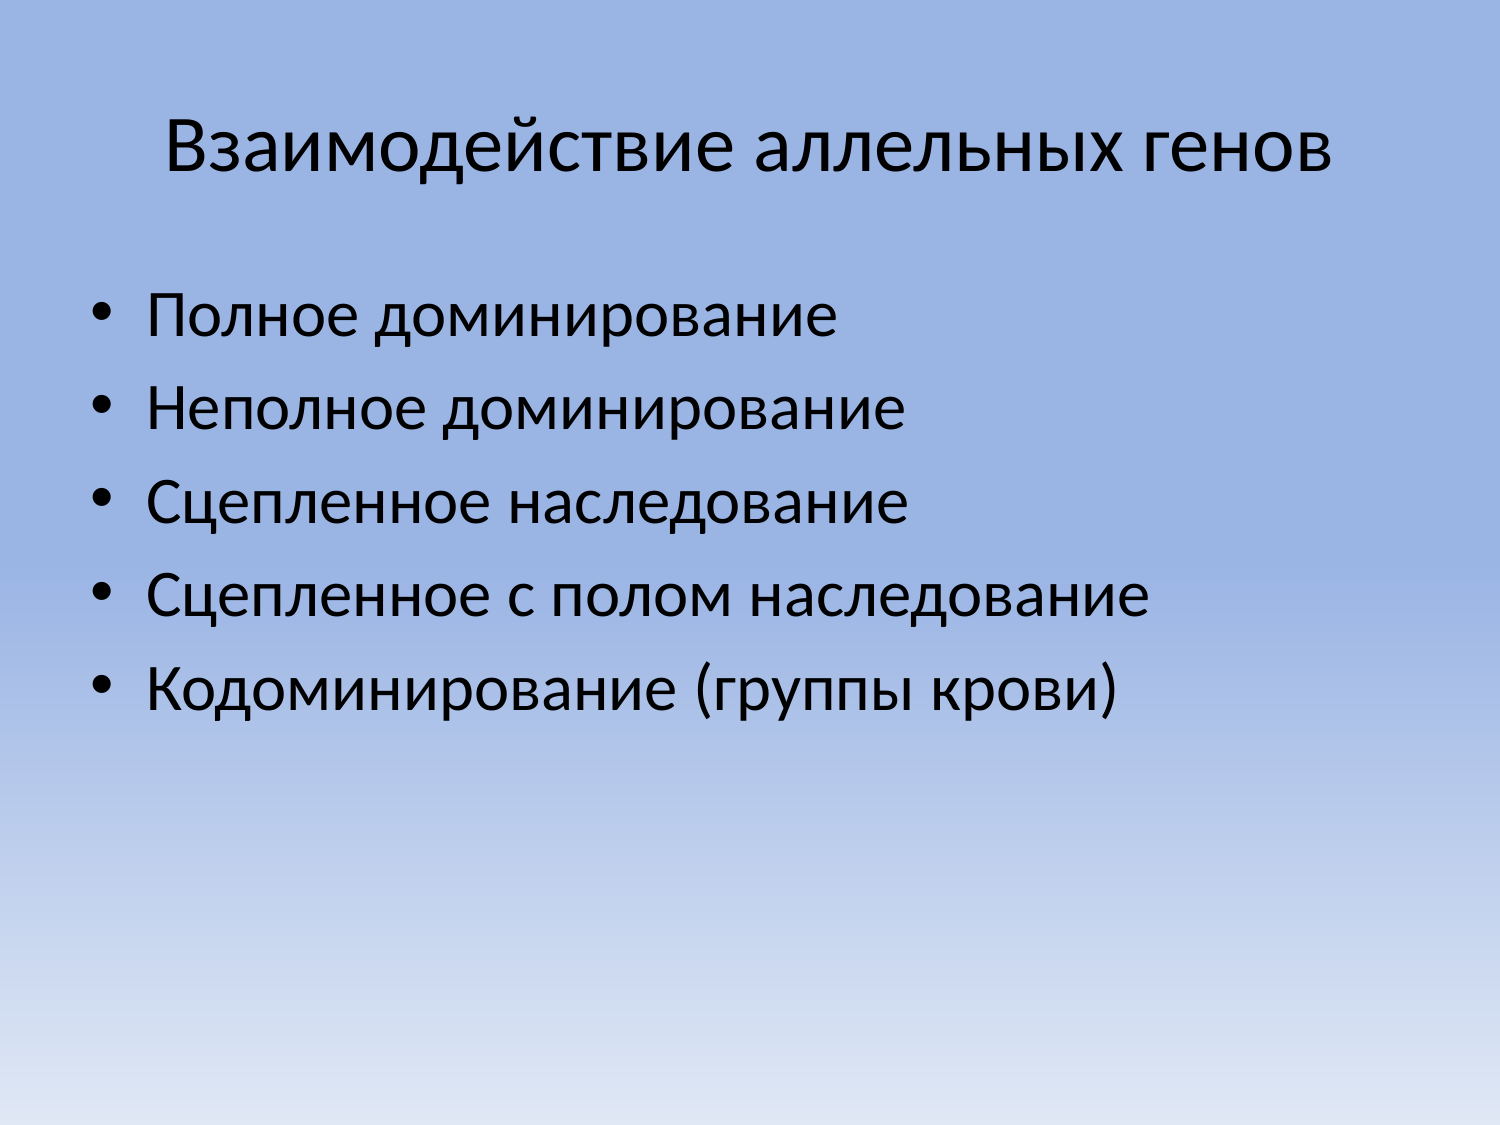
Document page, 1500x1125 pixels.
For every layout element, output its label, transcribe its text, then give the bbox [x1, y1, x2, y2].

list Полное доминирование Неполное доминирование Сцепленное наследование Сцепленное с полом наследование Кодоминирование (группы крови) [75, 262, 1425, 1005]
title Взаимодействие аллельных генов [75, 45, 1425, 233]
